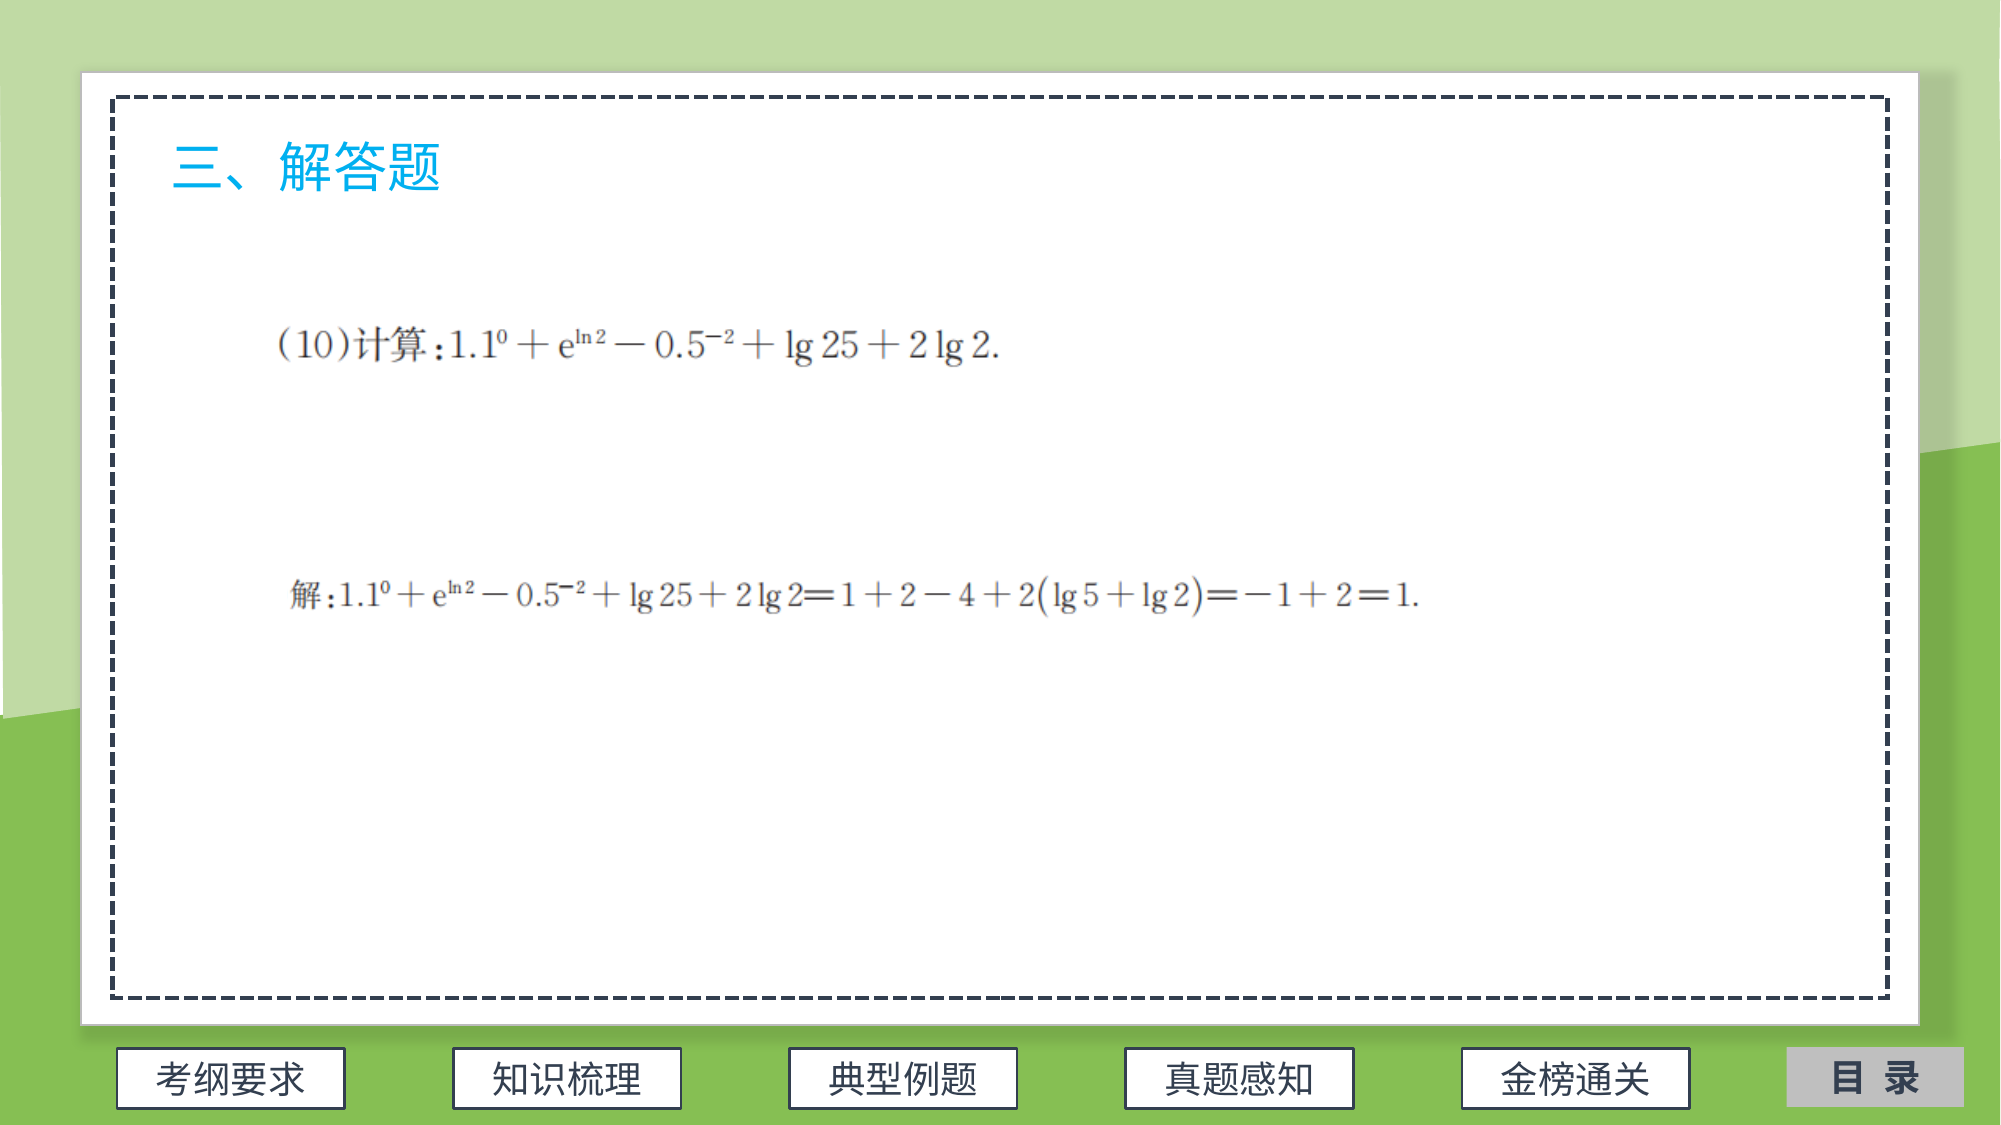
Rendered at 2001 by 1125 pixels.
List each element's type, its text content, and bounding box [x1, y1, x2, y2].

picture [261, 303, 1042, 394]
text_box 三、解答题 [155, 118, 1774, 207]
picture [287, 562, 1434, 628]
